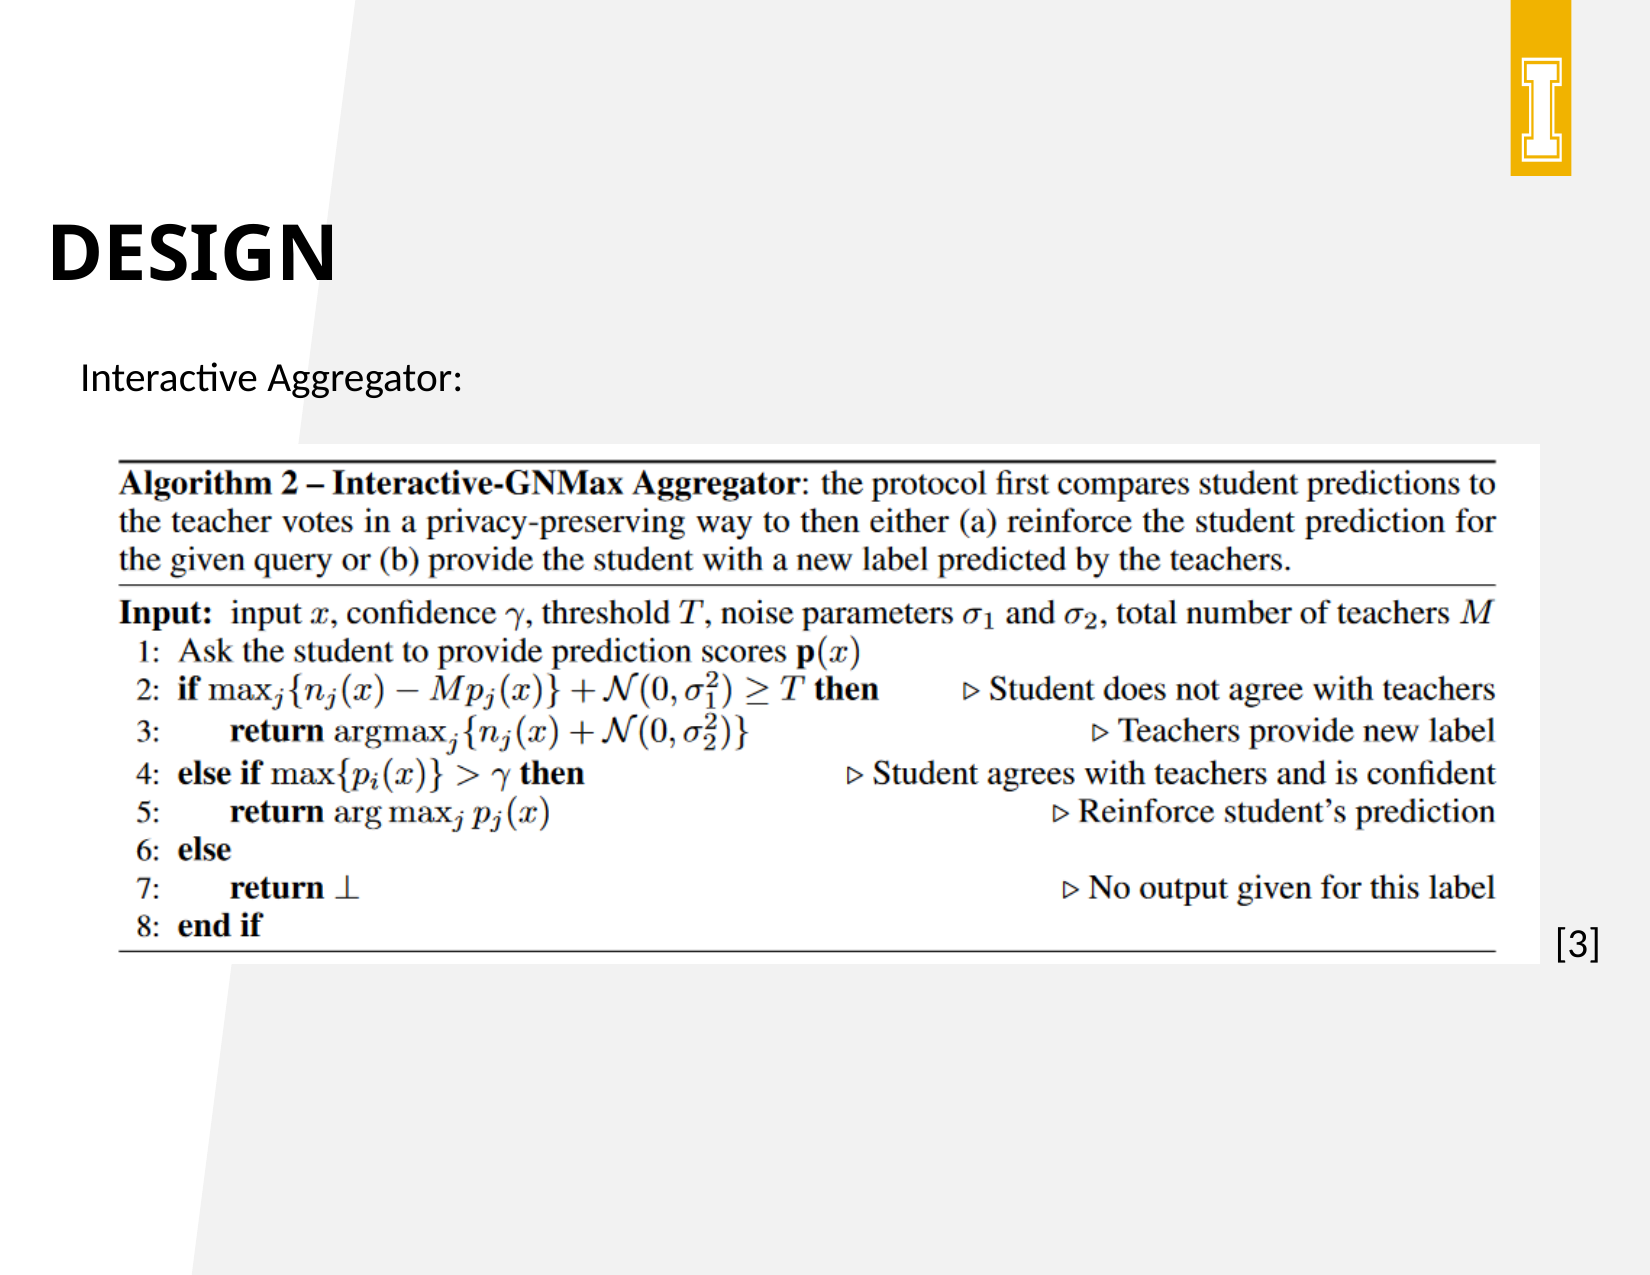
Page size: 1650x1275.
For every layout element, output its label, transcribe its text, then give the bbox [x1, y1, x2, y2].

title Design [46, 214, 1470, 298]
picture [110, 443, 1540, 965]
text_box Interactive Aggregator: [65, 342, 479, 407]
text_box [3] [1540, 909, 1617, 974]
